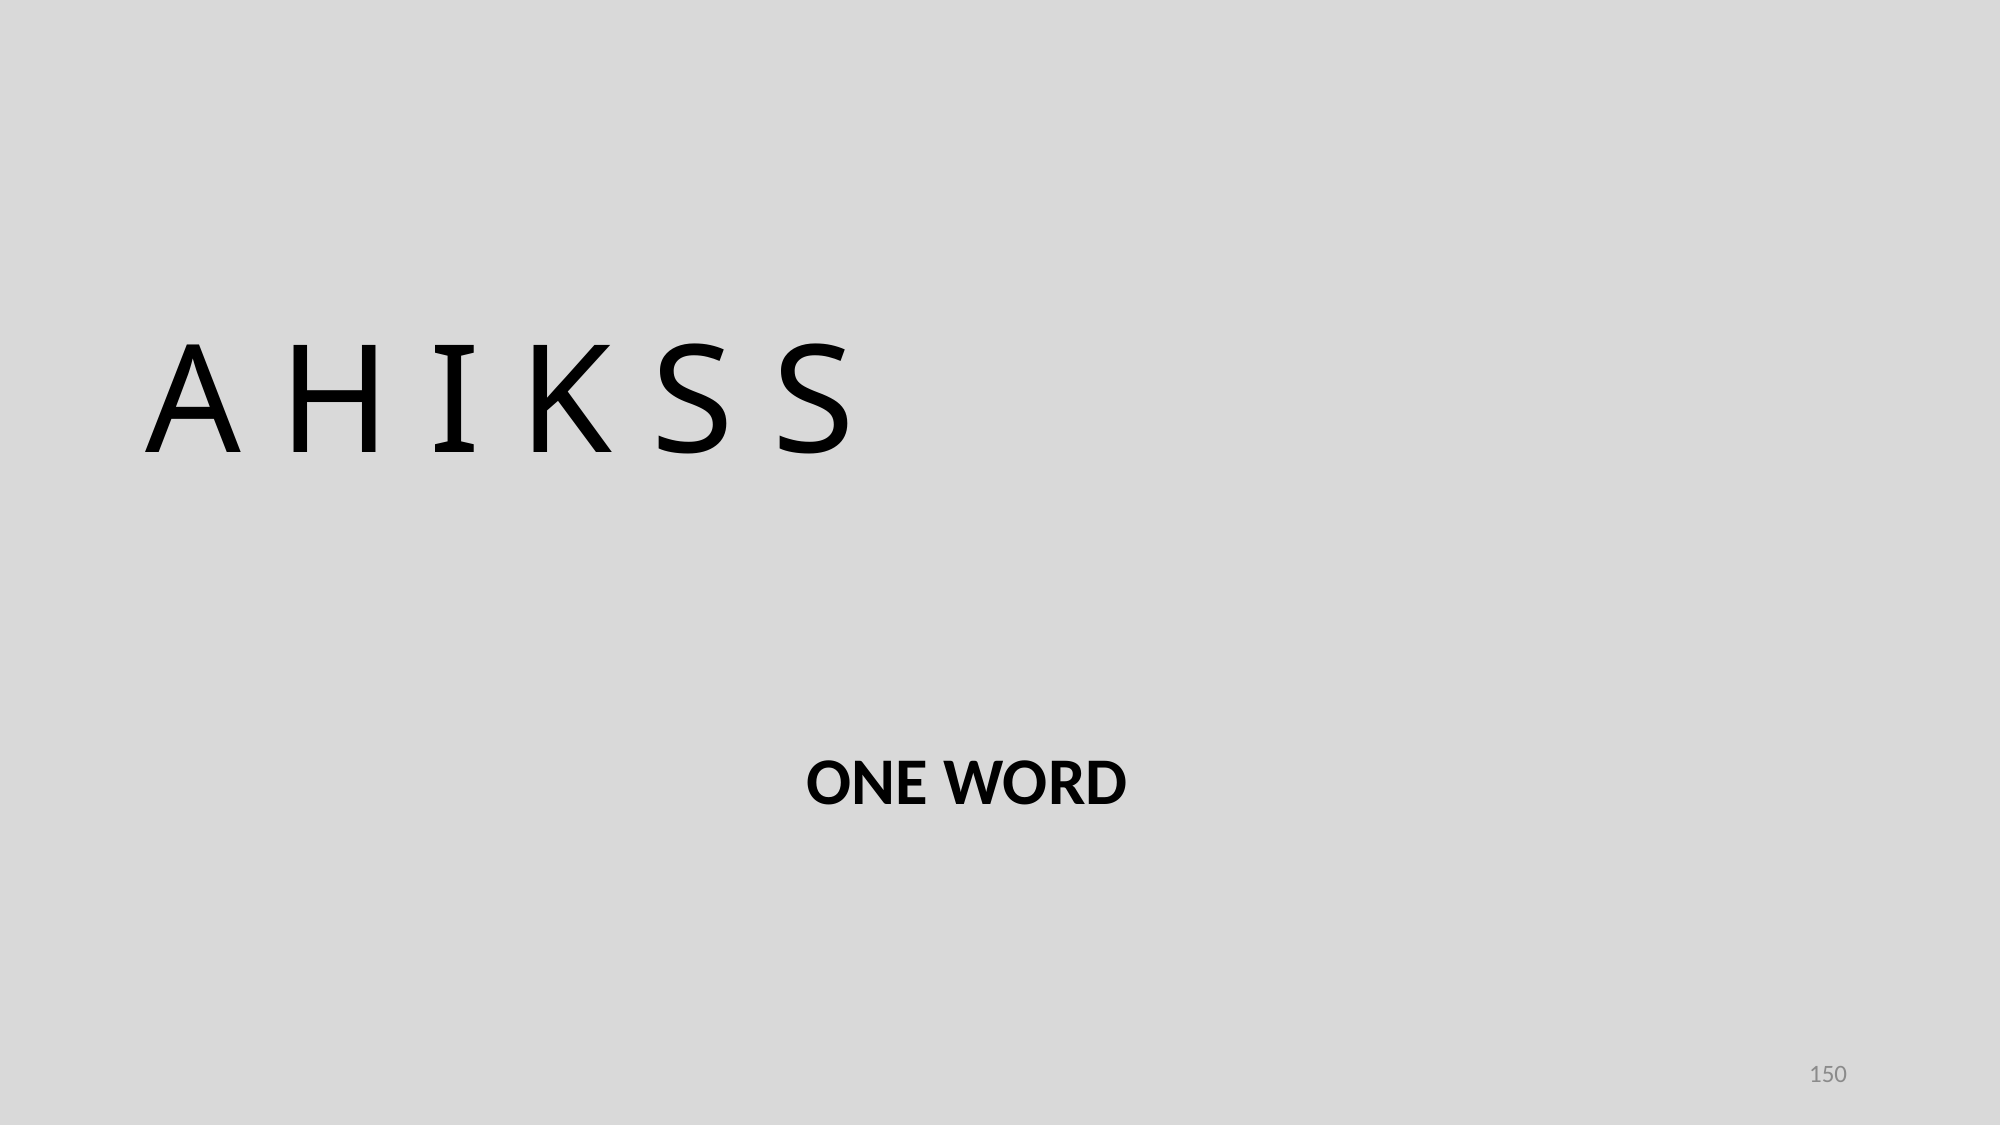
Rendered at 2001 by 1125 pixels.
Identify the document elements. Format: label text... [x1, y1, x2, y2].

text_box A H I K S S [130, 295, 1892, 491]
slide_number 150 [1412, 1042, 1863, 1103]
text_box ONE WORD [791, 730, 1320, 826]
